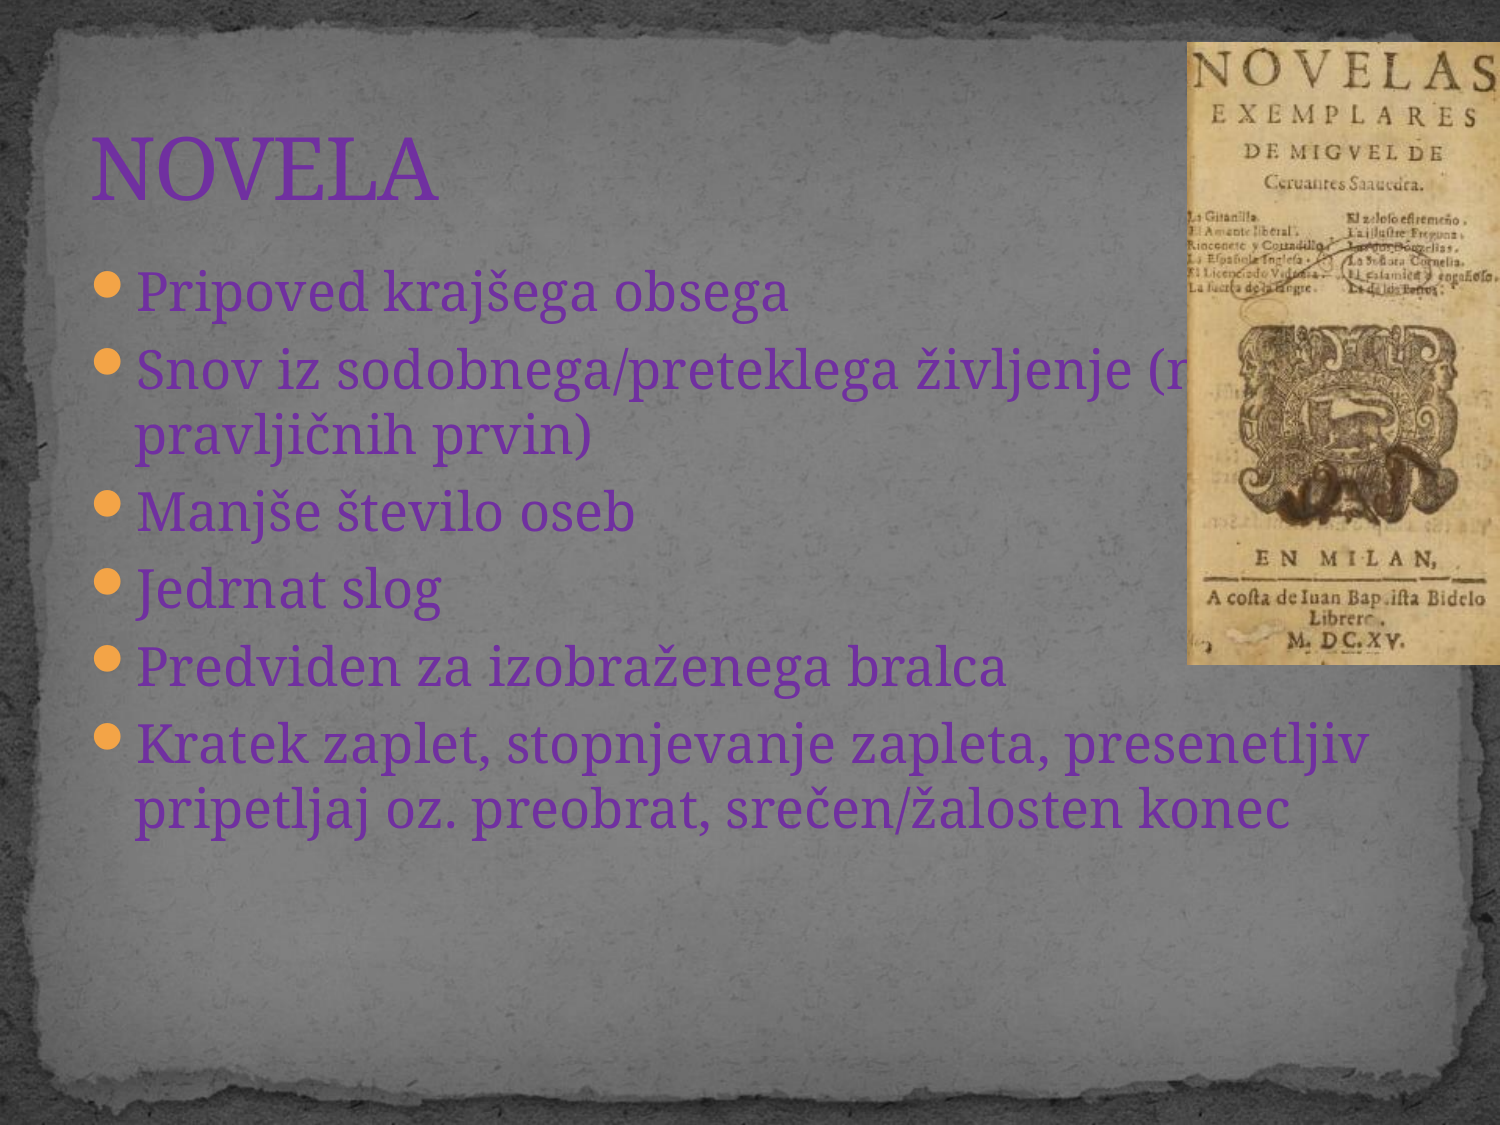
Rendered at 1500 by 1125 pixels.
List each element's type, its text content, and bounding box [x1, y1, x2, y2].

picture [0, 0, 1500, 1125]
title NOVELA [74, 24, 1425, 225]
list Pripoved krajšega obsega Snov iz sodobnega/preteklega življenje (nima pravljičnih prvin) Manjše število oseb Jedrnat slog Predviden za izobraženega bralca Kratek zaplet, stopnjevanje zapleta, presenetljiv pripetljaj oz. preobrat, srečen/žalosten konec [75, 249, 1425, 1000]
